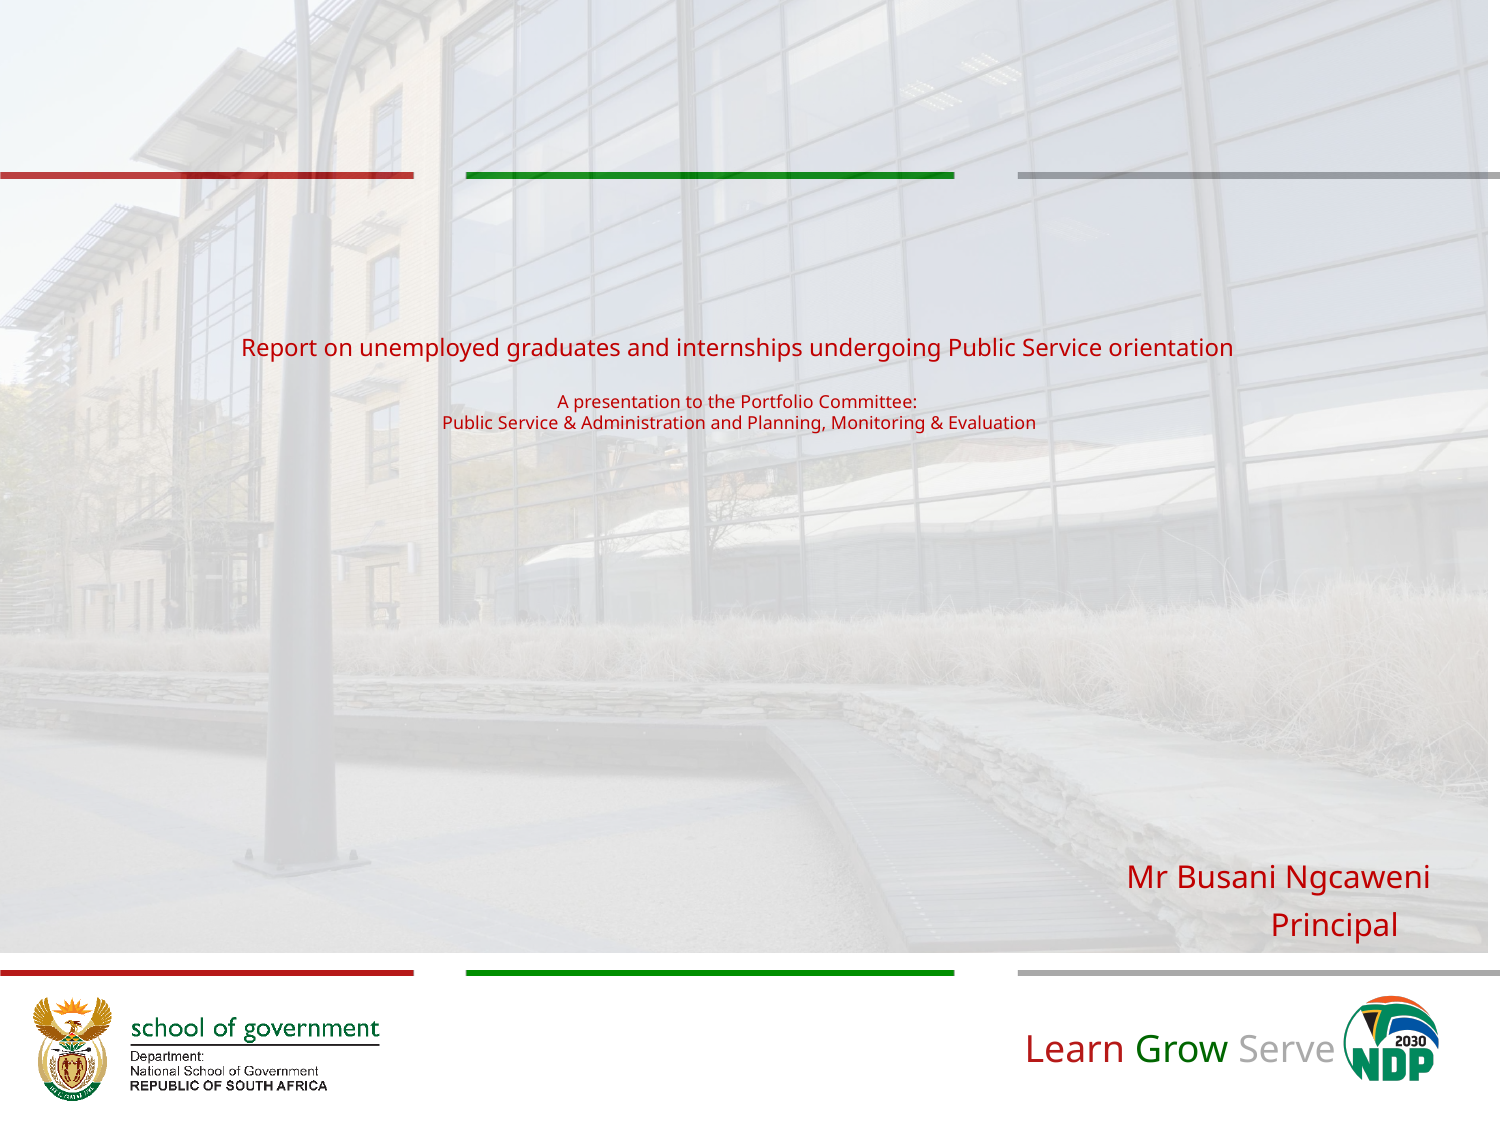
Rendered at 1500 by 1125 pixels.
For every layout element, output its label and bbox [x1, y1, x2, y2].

picture [0, 970, 667, 976]
picture [0, 0, 1500, 953]
picture [17, 989, 395, 1106]
text_box [667, 952, 1500, 1125]
